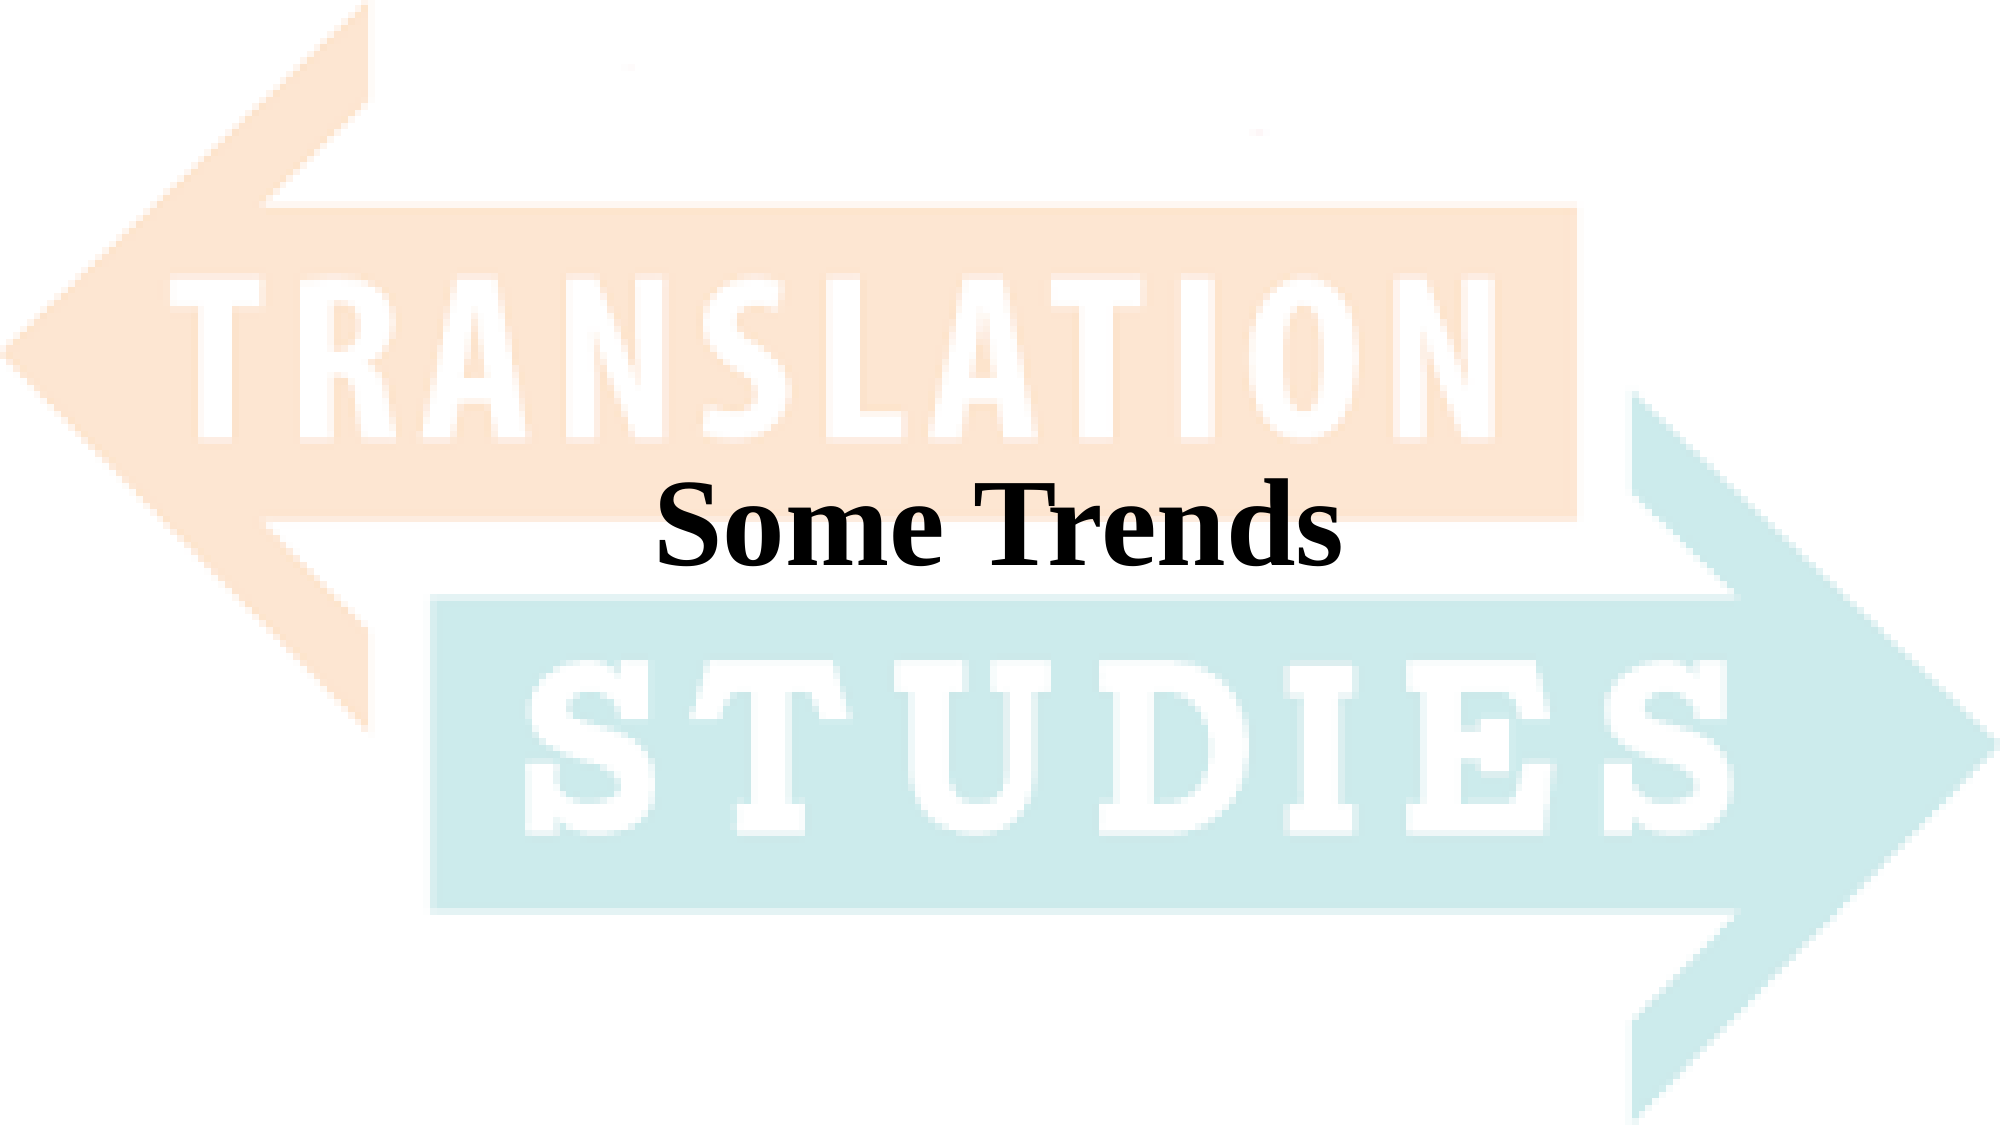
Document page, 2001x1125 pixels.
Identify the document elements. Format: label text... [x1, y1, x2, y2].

title Some Trends [136, 280, 1862, 600]
